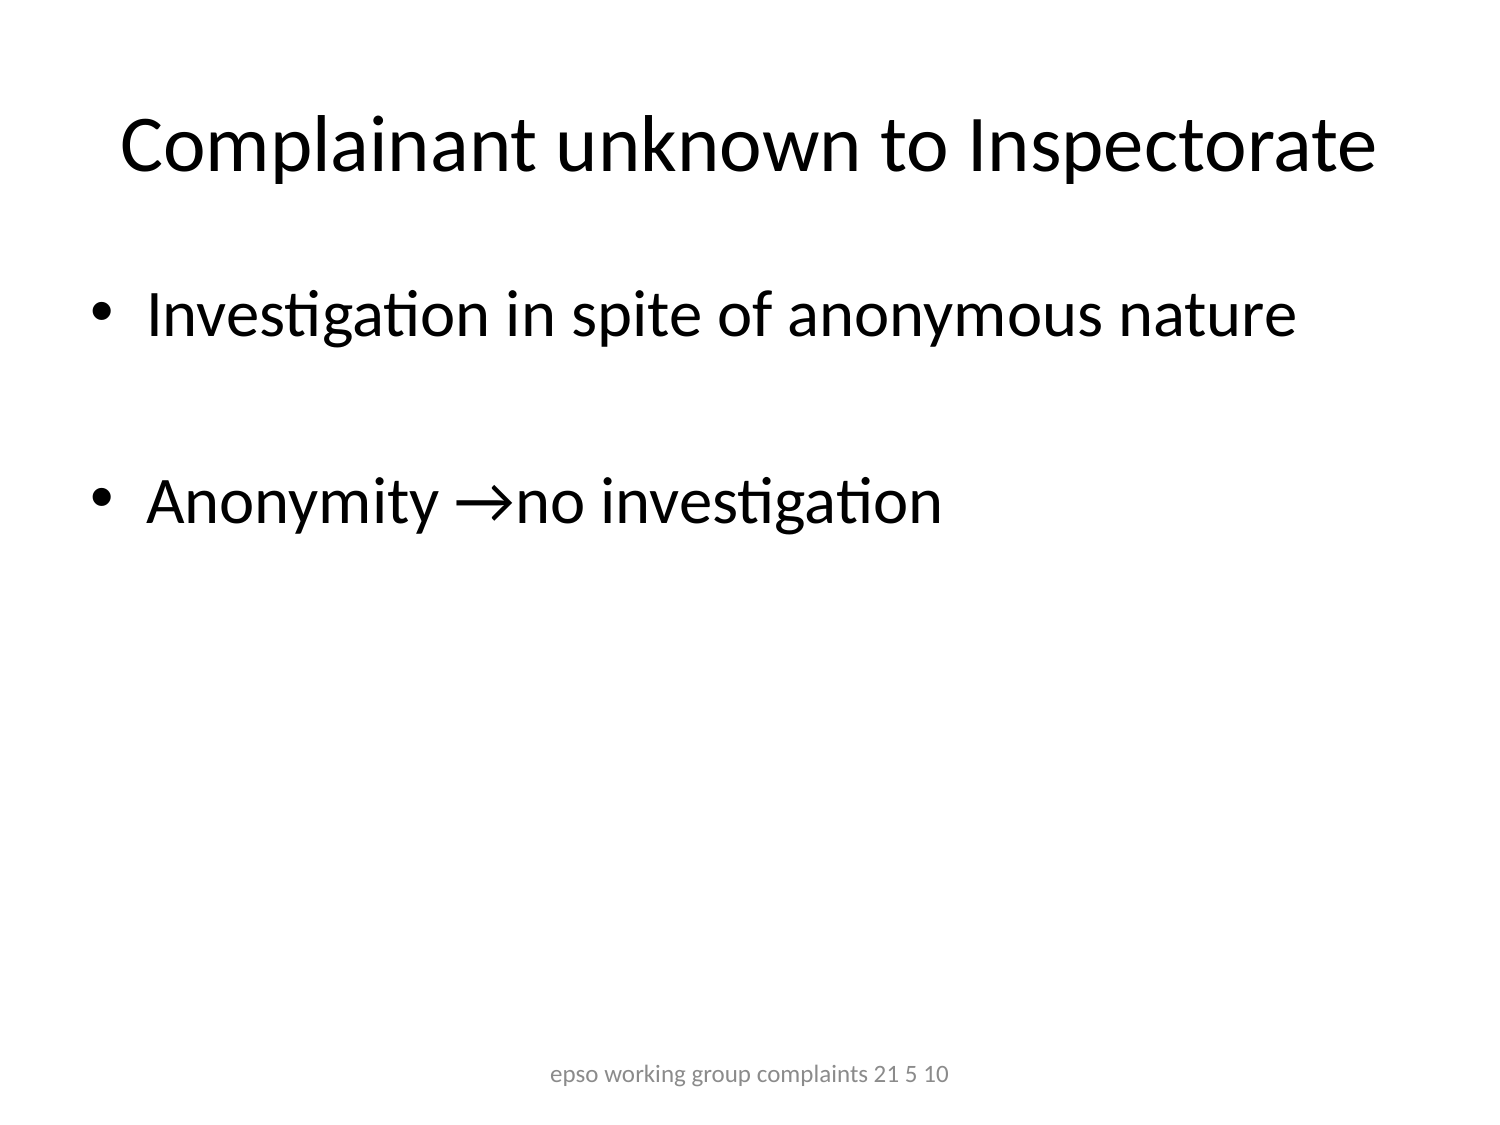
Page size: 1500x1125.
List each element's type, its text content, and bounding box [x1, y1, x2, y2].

title Complainant unknown to Inspectorate [75, 45, 1425, 233]
footer epso working group complaints 21 5 10 [512, 1042, 988, 1103]
list Investigation in spite of anonymous nature Anonymity →no investigation [75, 262, 1425, 1005]
